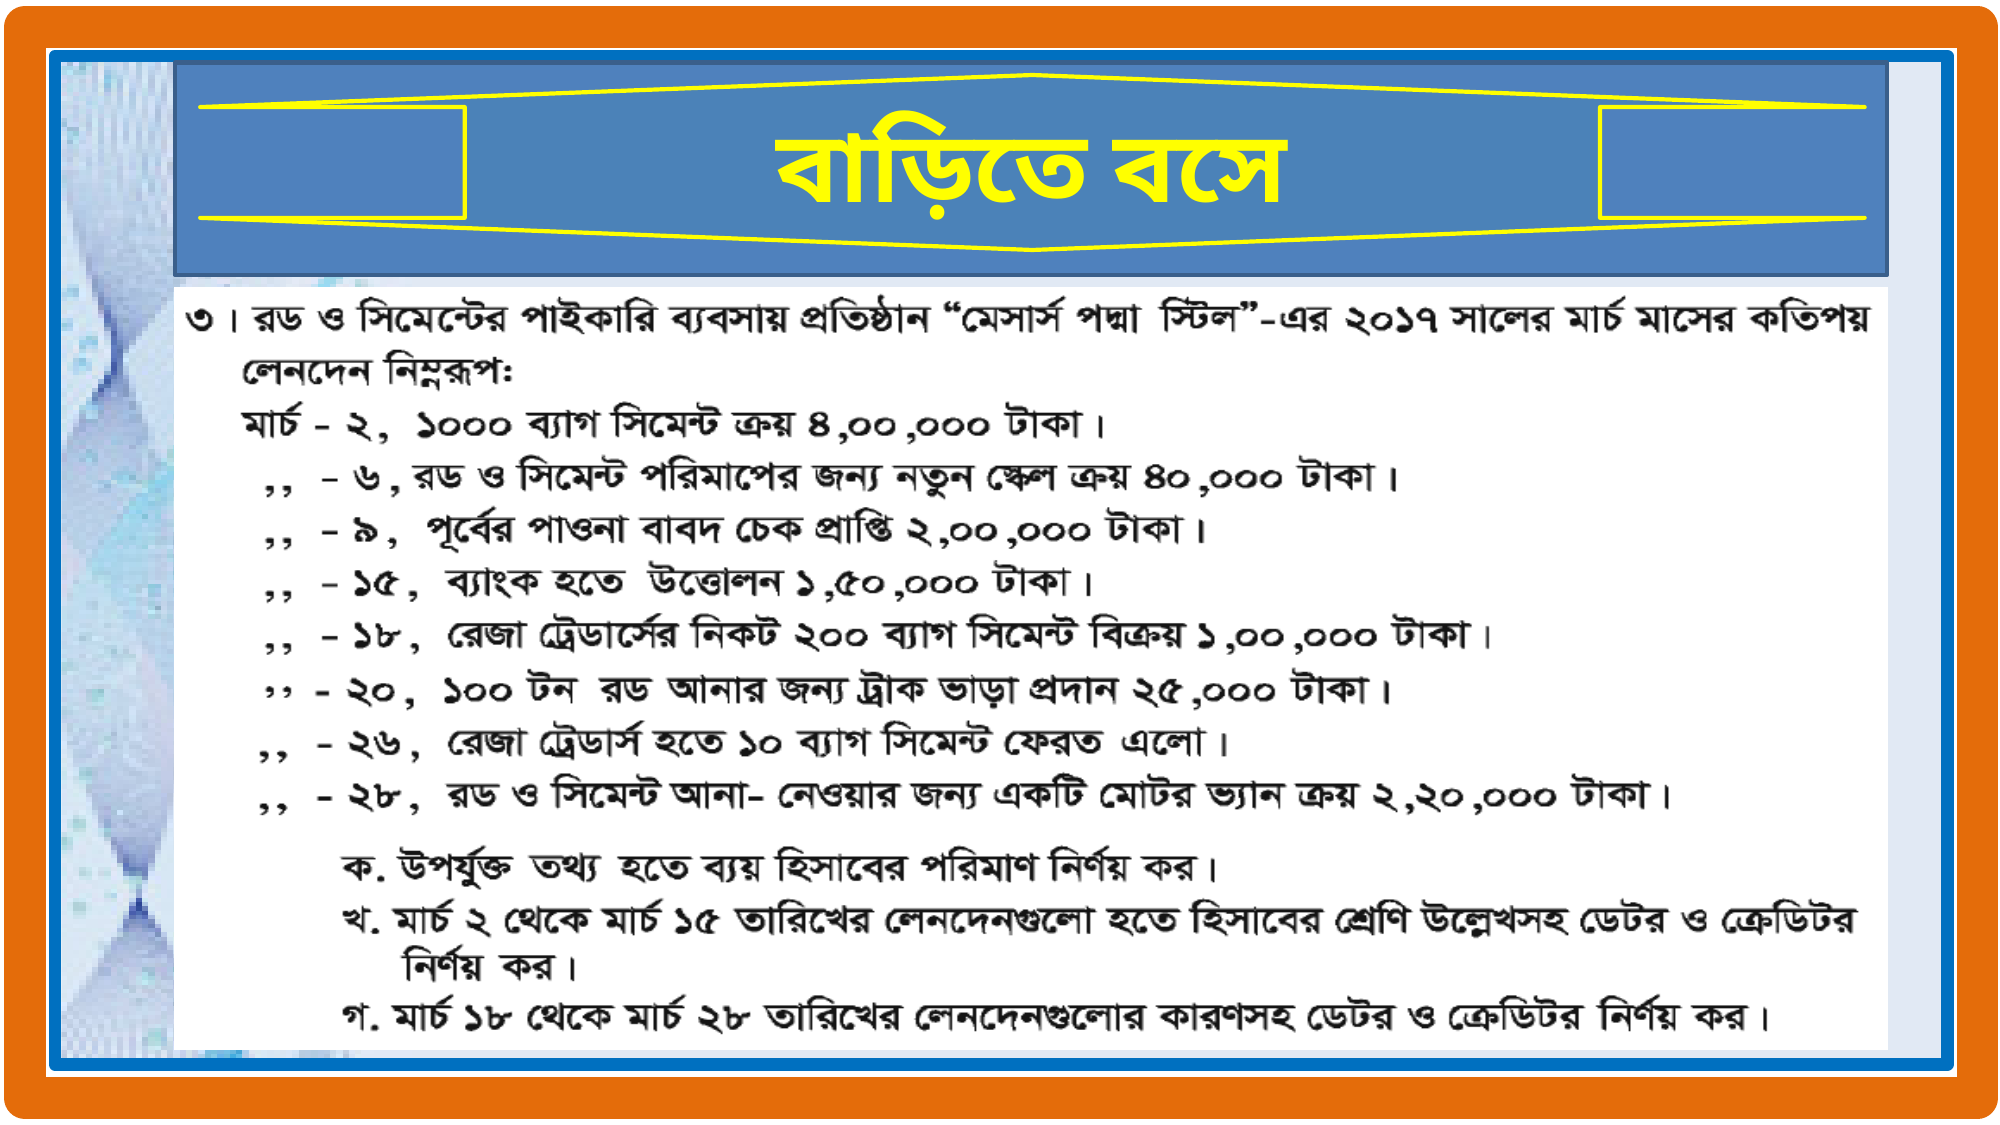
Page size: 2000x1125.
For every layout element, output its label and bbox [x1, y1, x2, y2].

text_box [23, 25, 1980, 1100]
picture [60, 62, 1942, 1059]
